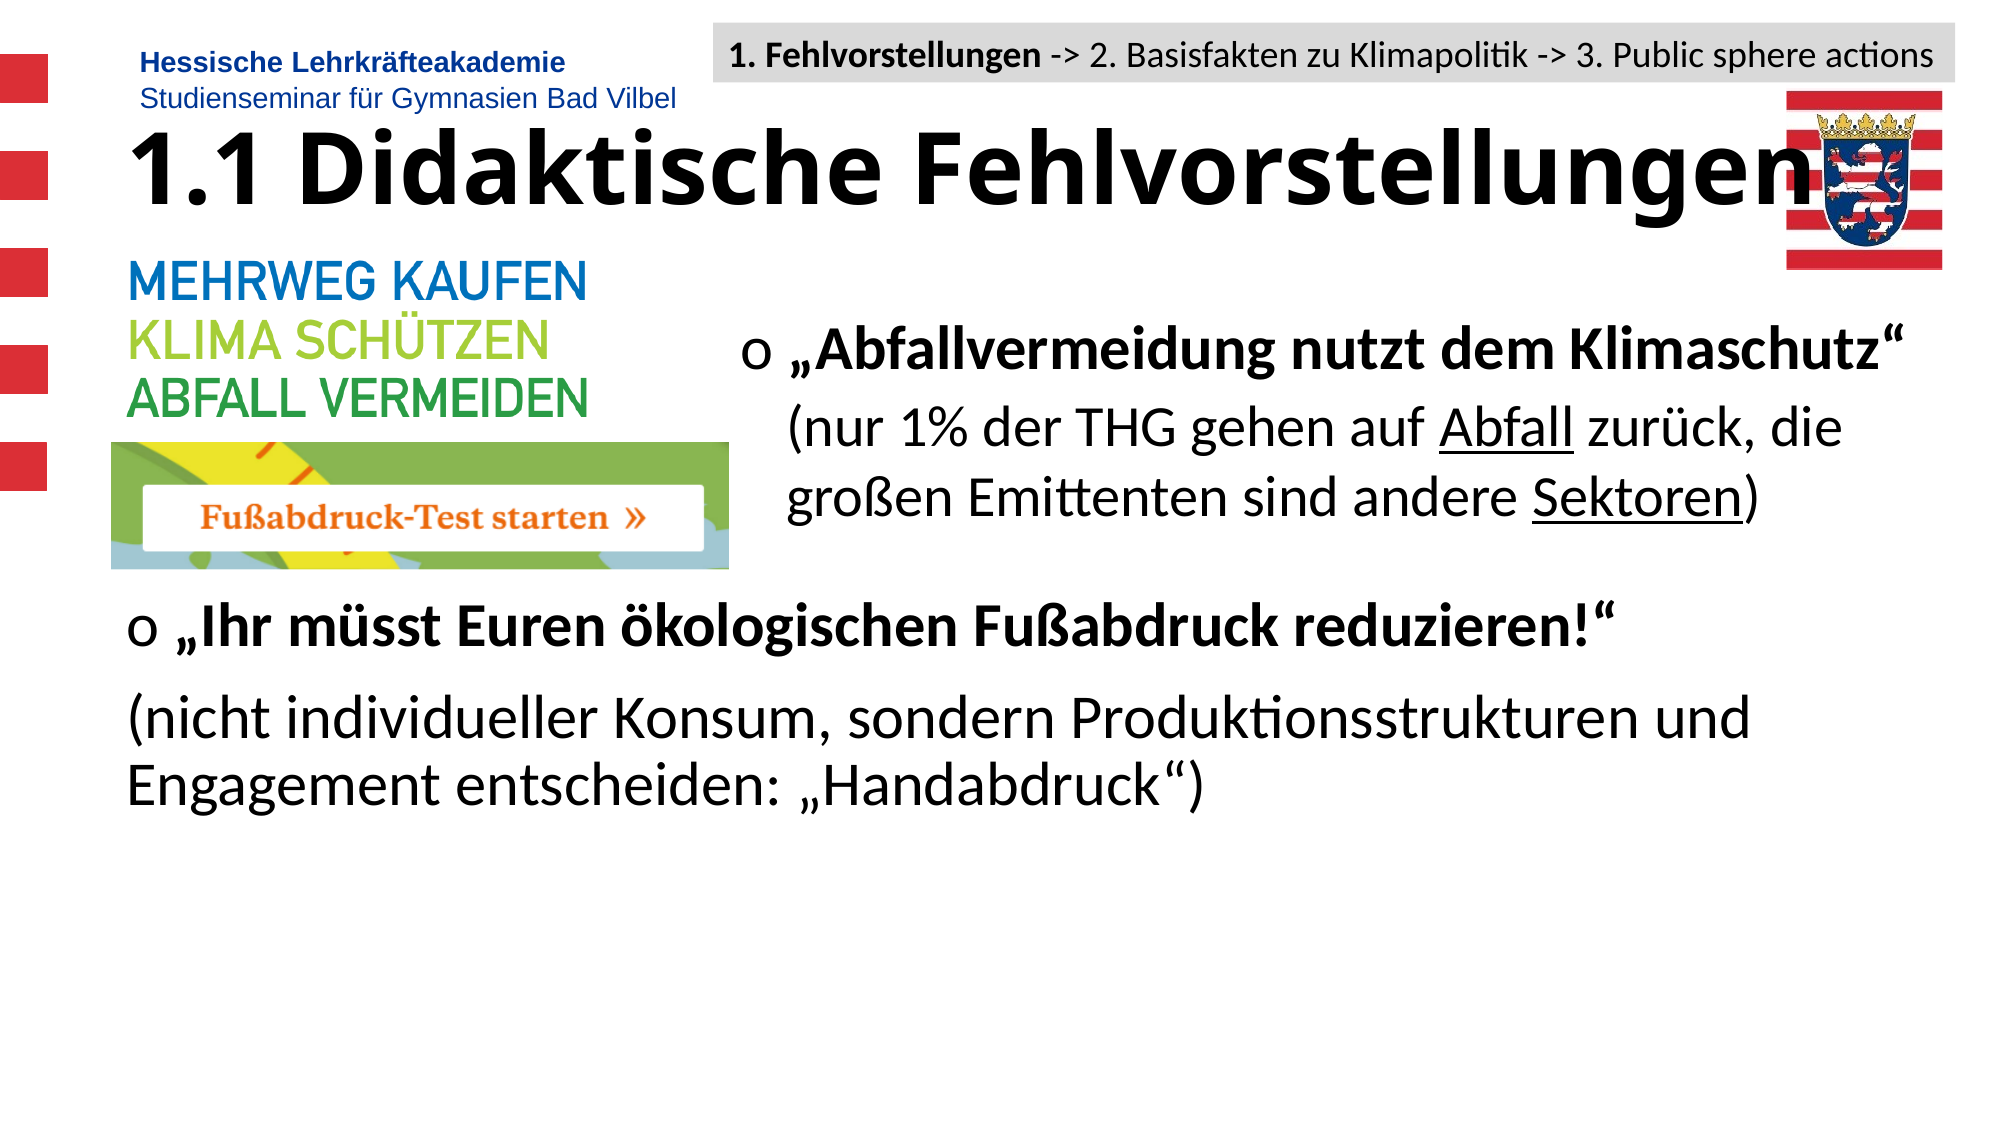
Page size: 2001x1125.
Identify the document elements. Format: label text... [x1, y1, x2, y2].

text_box 1. Fehlvorstellungen -> 2. Basisfakten zu Klimapolitik -> 3. Public sphere actions [713, 22, 1956, 83]
text_box o „Abfallvermeidung nutzt dem Klimaschutz“ [725, 300, 2000, 390]
list o „Ihr müsst Euren ökologischen Fußabdruck reduzieren!“ (nicht individueller Konsum, sondern Produktionsstrukturen und Engagement entscheiden: „Handabdruck“) [111, 584, 2000, 1080]
picture [110, 235, 729, 592]
title 1.1 Didaktische Fehlvorstellungen [111, 113, 1837, 232]
picture [1786, 83, 1943, 270]
text_box (nur 1% der THG gehen auf Abfall zurück, die großen Emittenten sind andere Sektoren) [771, 381, 1979, 536]
